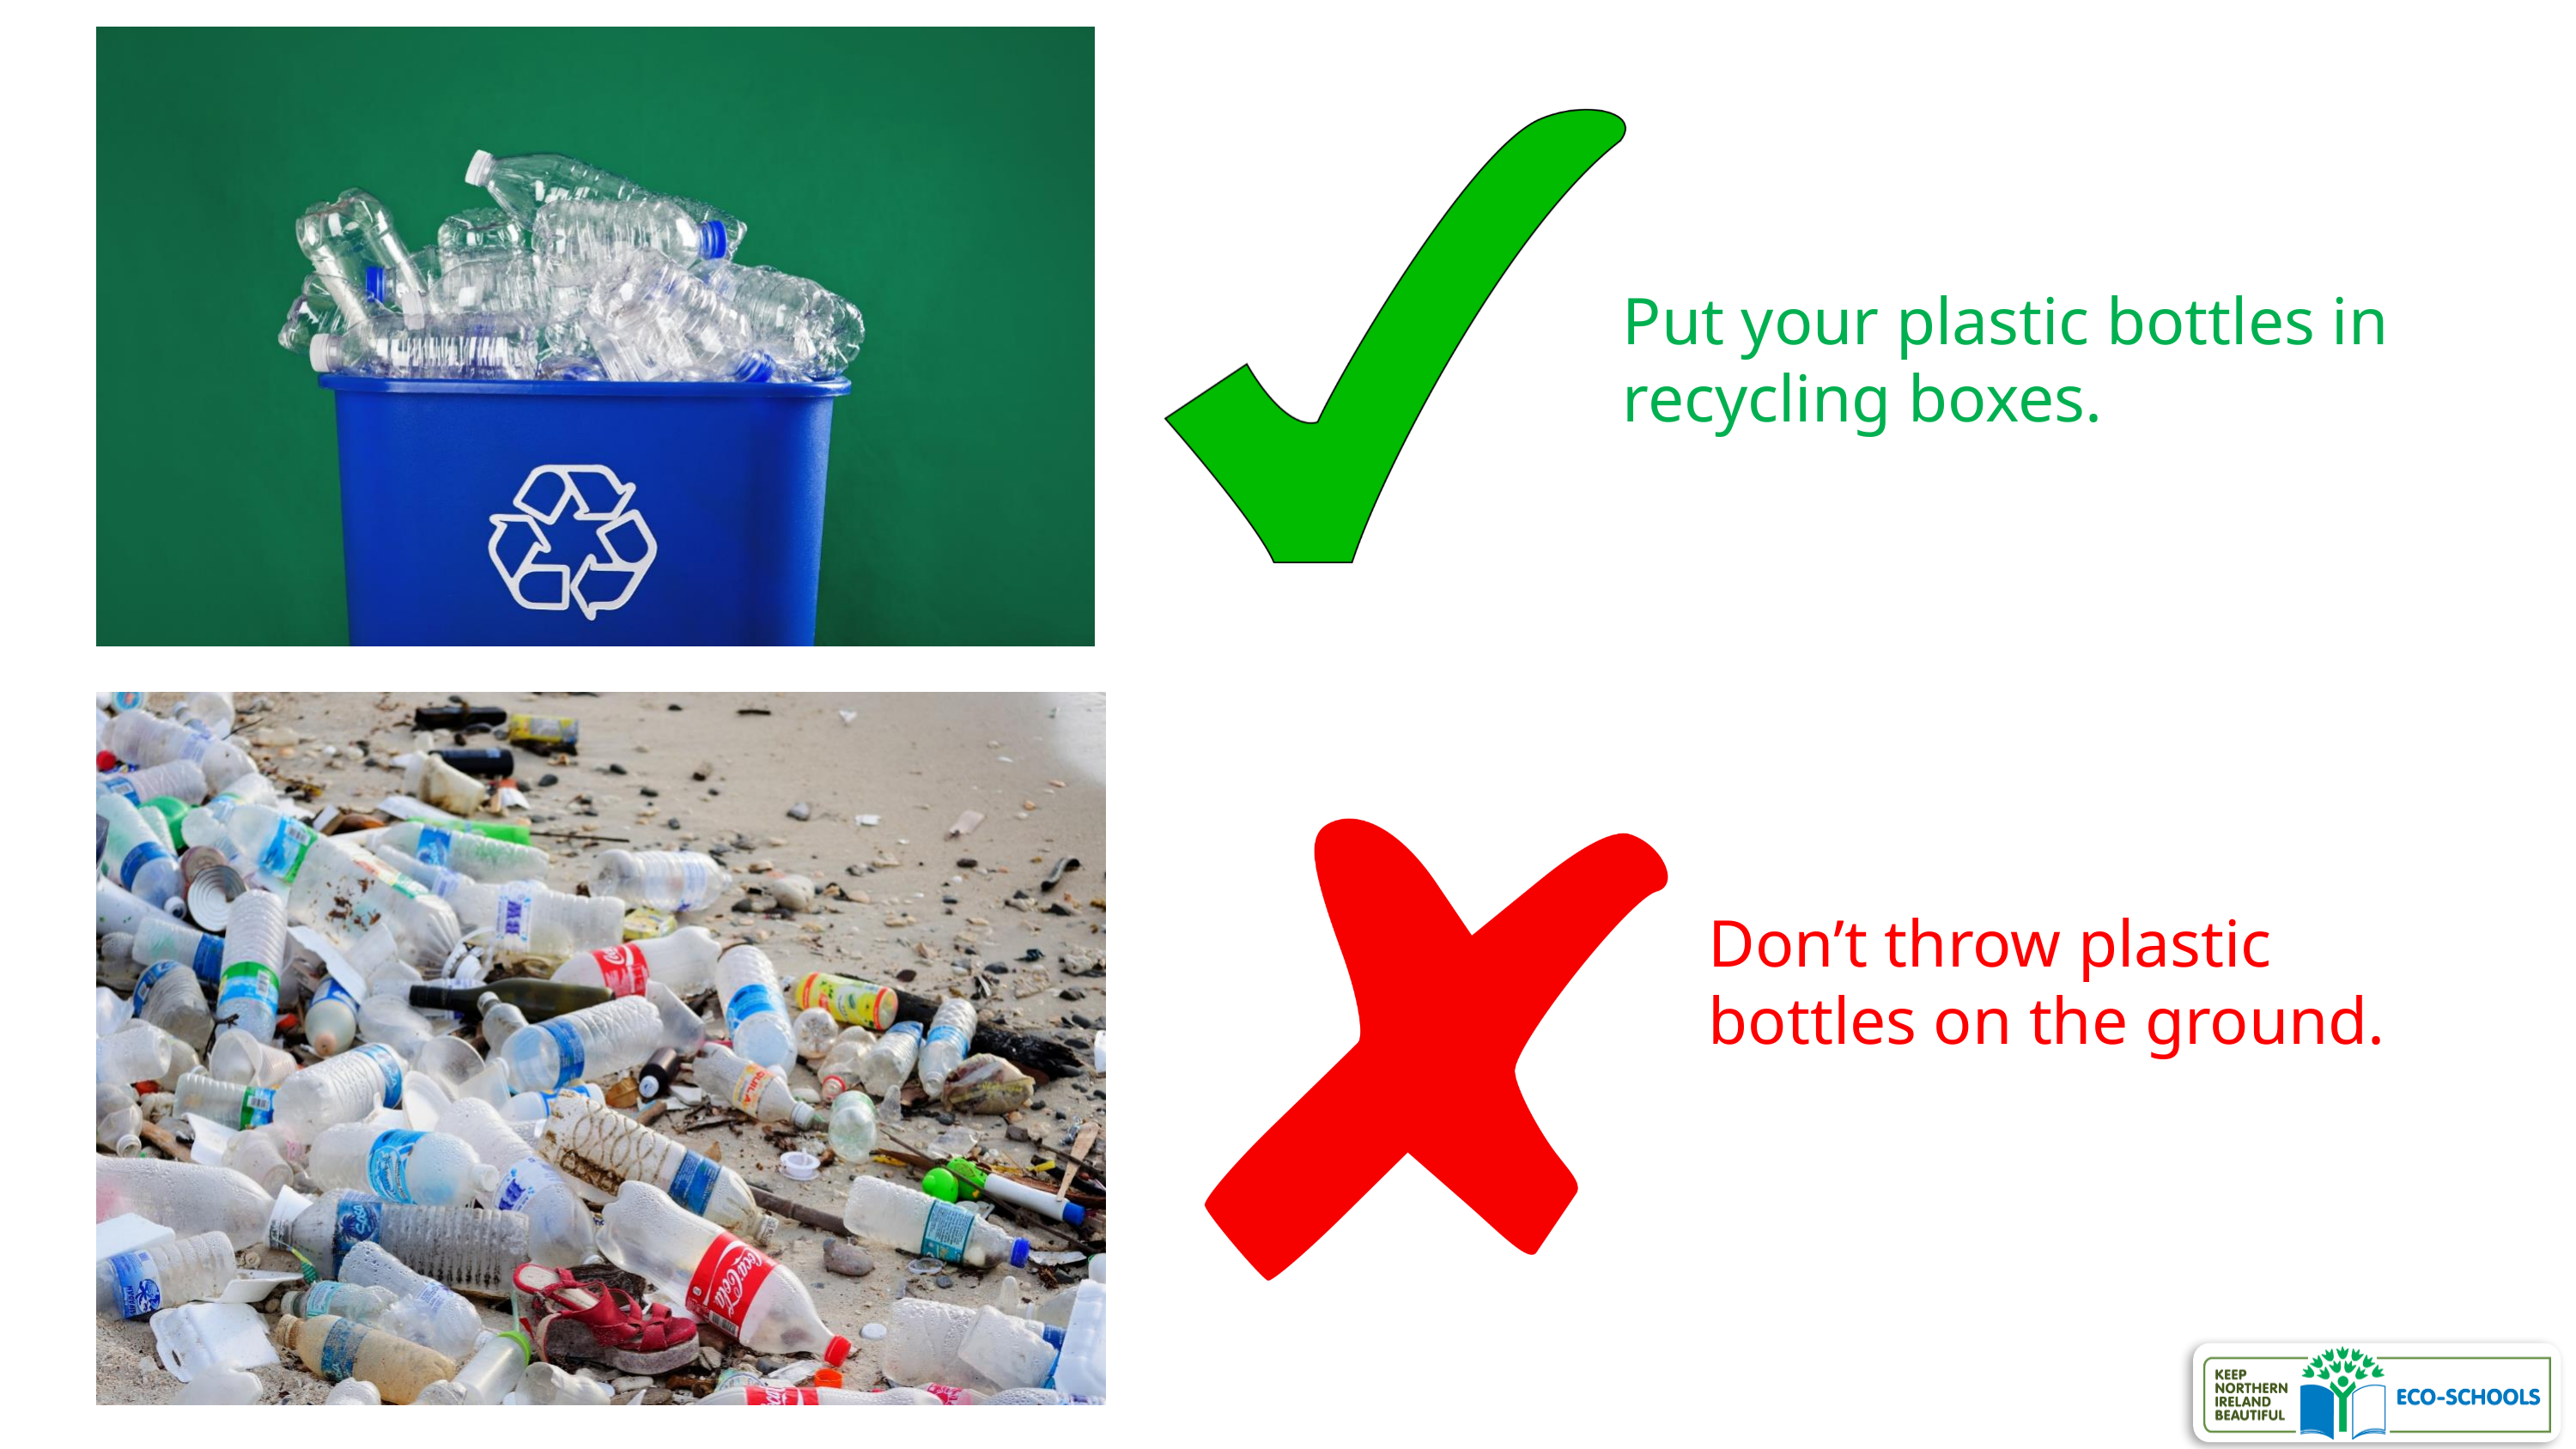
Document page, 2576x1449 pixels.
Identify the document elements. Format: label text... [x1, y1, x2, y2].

text_box Put your plastic bottles in recycling boxes. [1635, 273, 2447, 441]
picture [96, 26, 1096, 646]
picture [1201, 815, 1669, 1282]
picture [1158, 100, 1632, 573]
picture [2192, 1343, 2561, 1443]
picture [96, 692, 1106, 1405]
text_box Don’t throw plastic bottles on the ground. [1695, 895, 2506, 1064]
